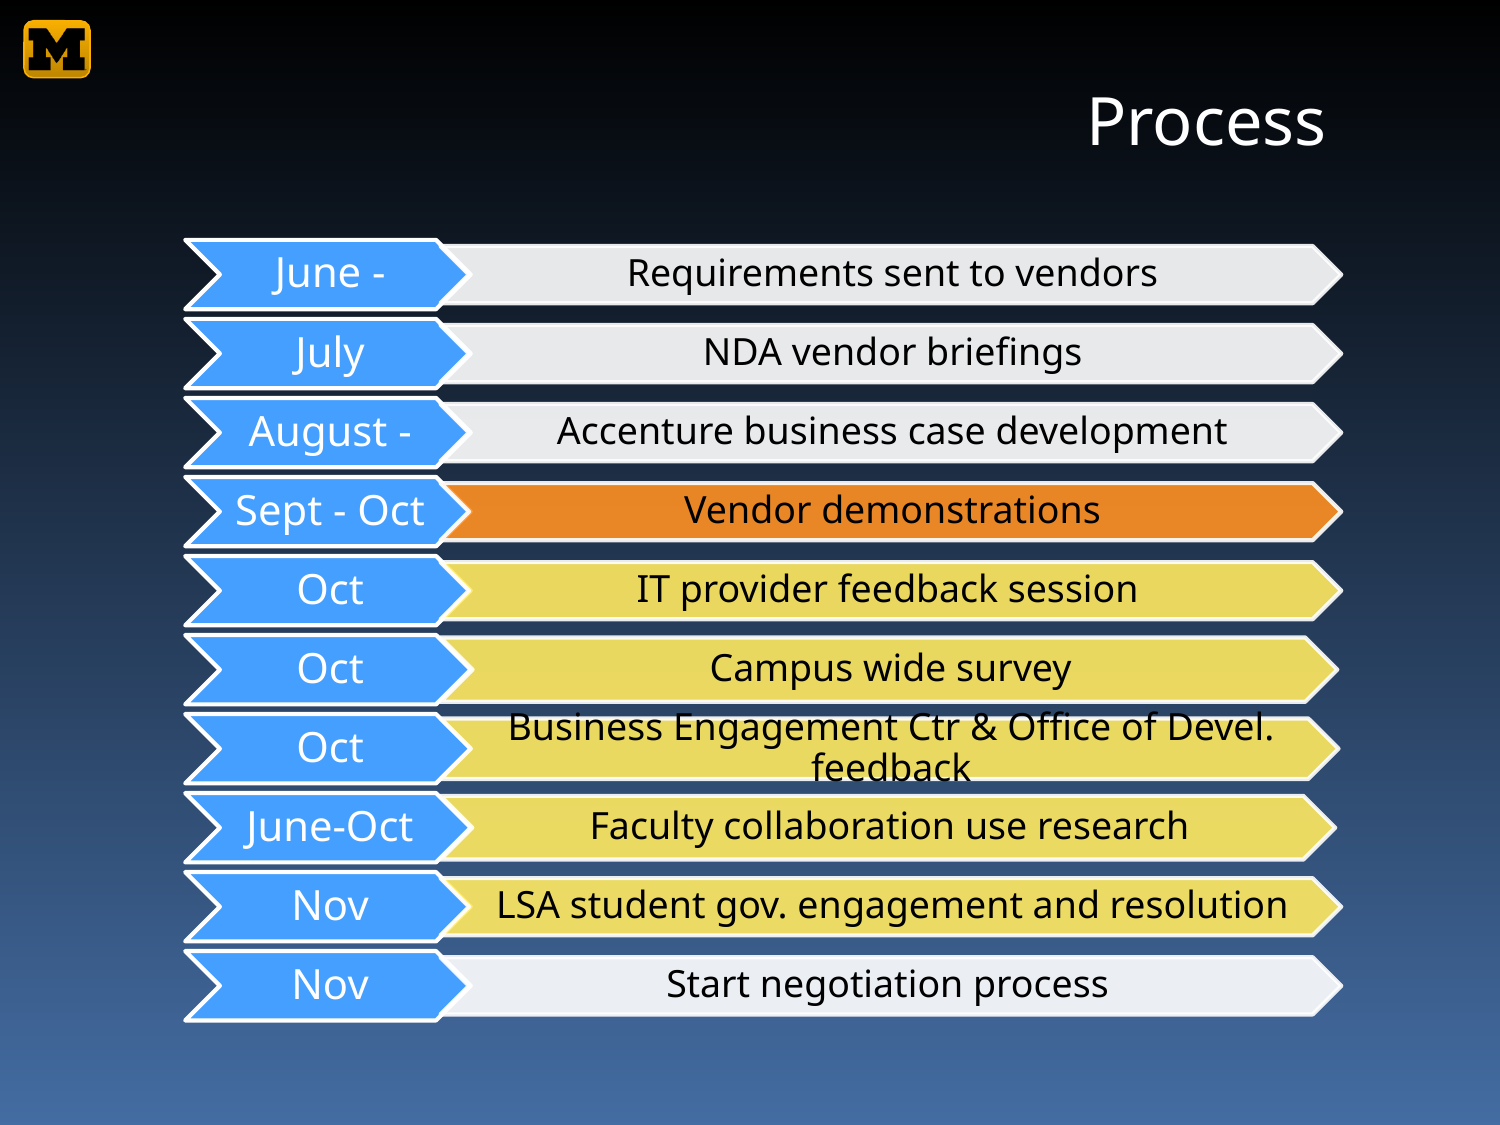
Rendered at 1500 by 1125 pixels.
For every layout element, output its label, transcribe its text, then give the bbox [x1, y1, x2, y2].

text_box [118, 239, 1401, 1022]
title Process [400, 85, 1343, 153]
